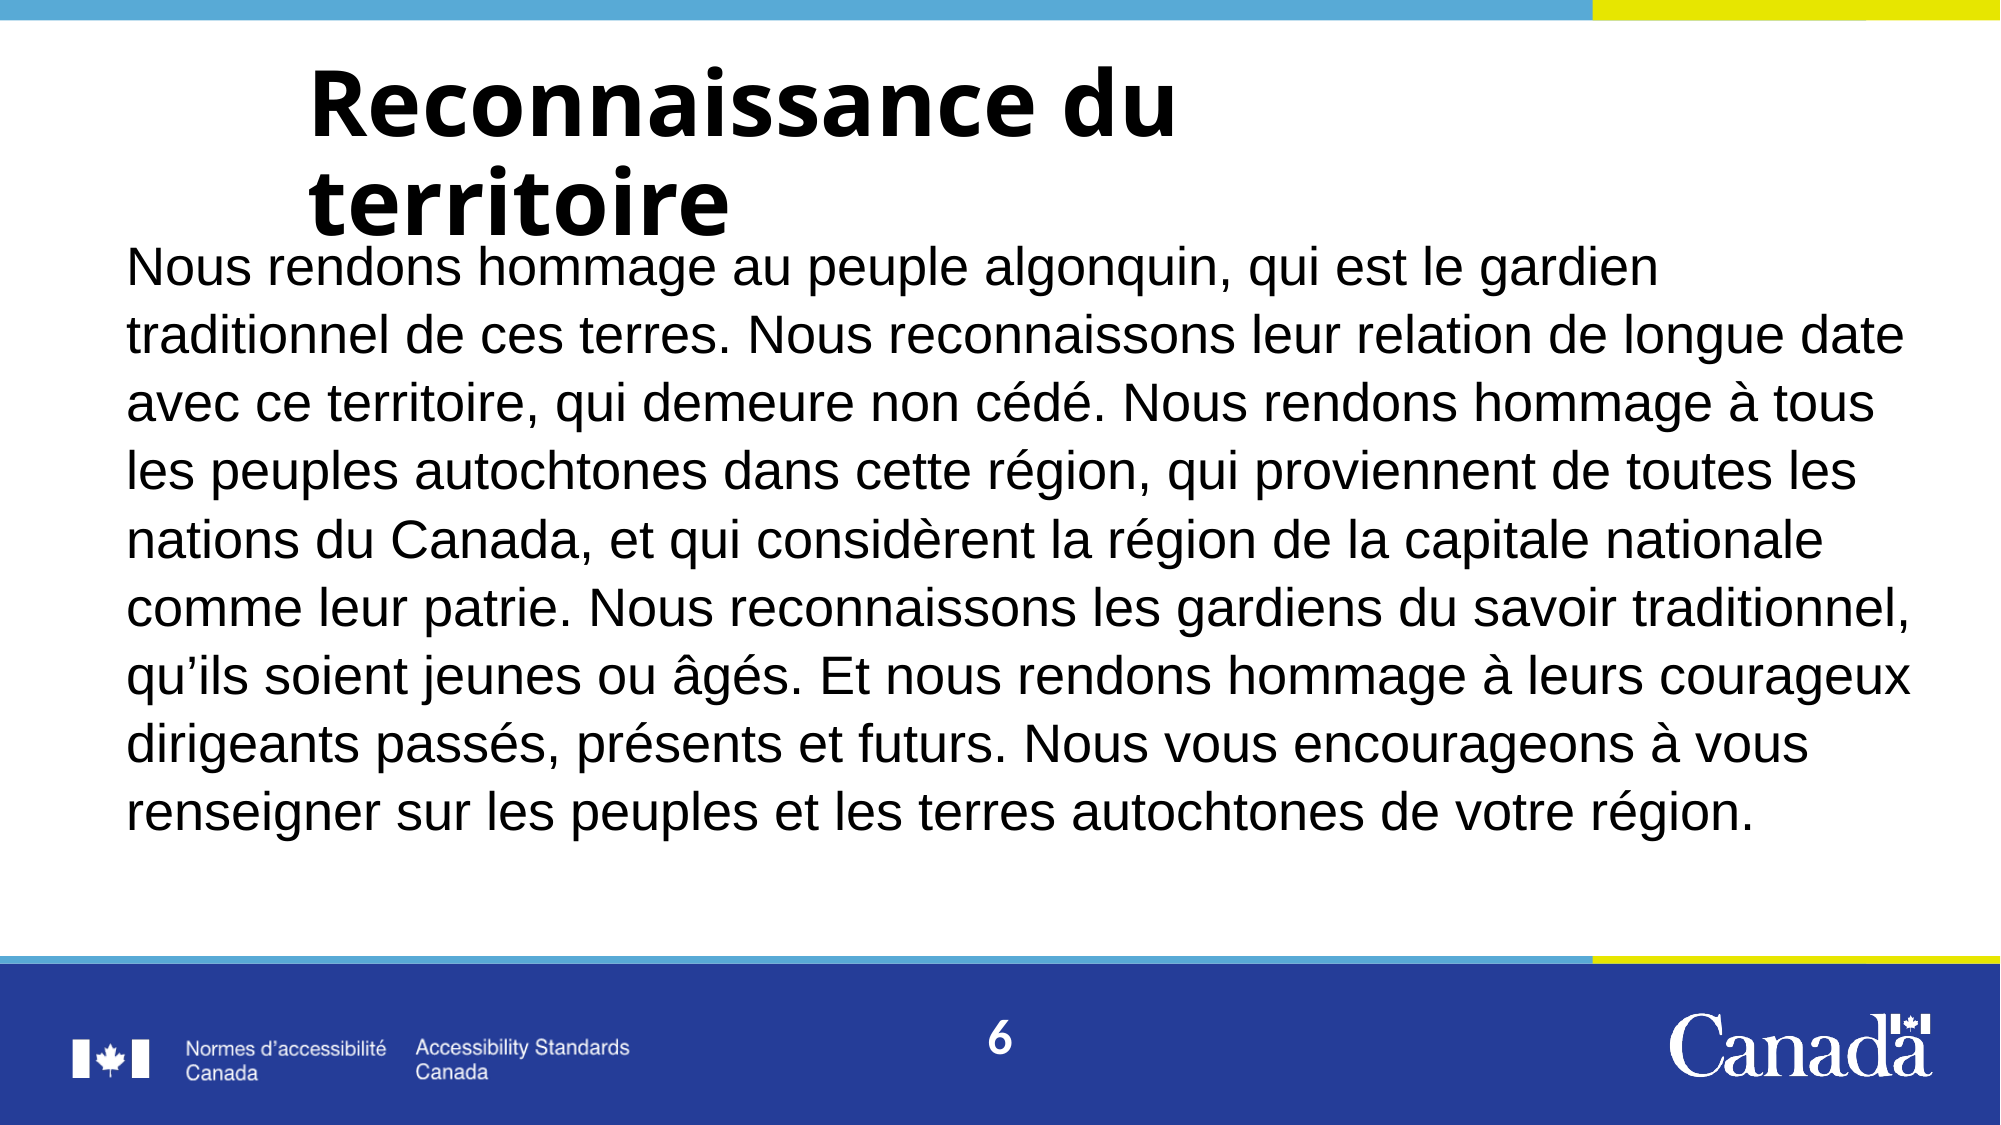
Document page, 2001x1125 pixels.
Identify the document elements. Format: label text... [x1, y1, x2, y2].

slide_number 6 [774, 1004, 1225, 1065]
list Nous rendons hommage au peuple algonquin, qui est le gardien traditionnel de ces terres. Nous reconnaissons leur relation de longue date avec ce territoire, qui demeure non cédé. Nous rendons hommage à tous les peuples autochtones dans cette région, qui proviennent de toutes les nations du Canada, et qui considèrent la région de la capitale nationale comme leur patrie. Nous reconnaissons les gardiens du savoir traditionnel, qu’ils soient jeunes ou âgés. Et nous rendons hommage à leurs courageux dirigeants passés, présents et futurs. Nous vous encourageons à vous renseigner sur les peuples et les terres autochtones de votre région. [56, 220, 1944, 905]
picture [178, 1030, 635, 1088]
title Reconnaissance du territoire [292, 60, 1621, 252]
